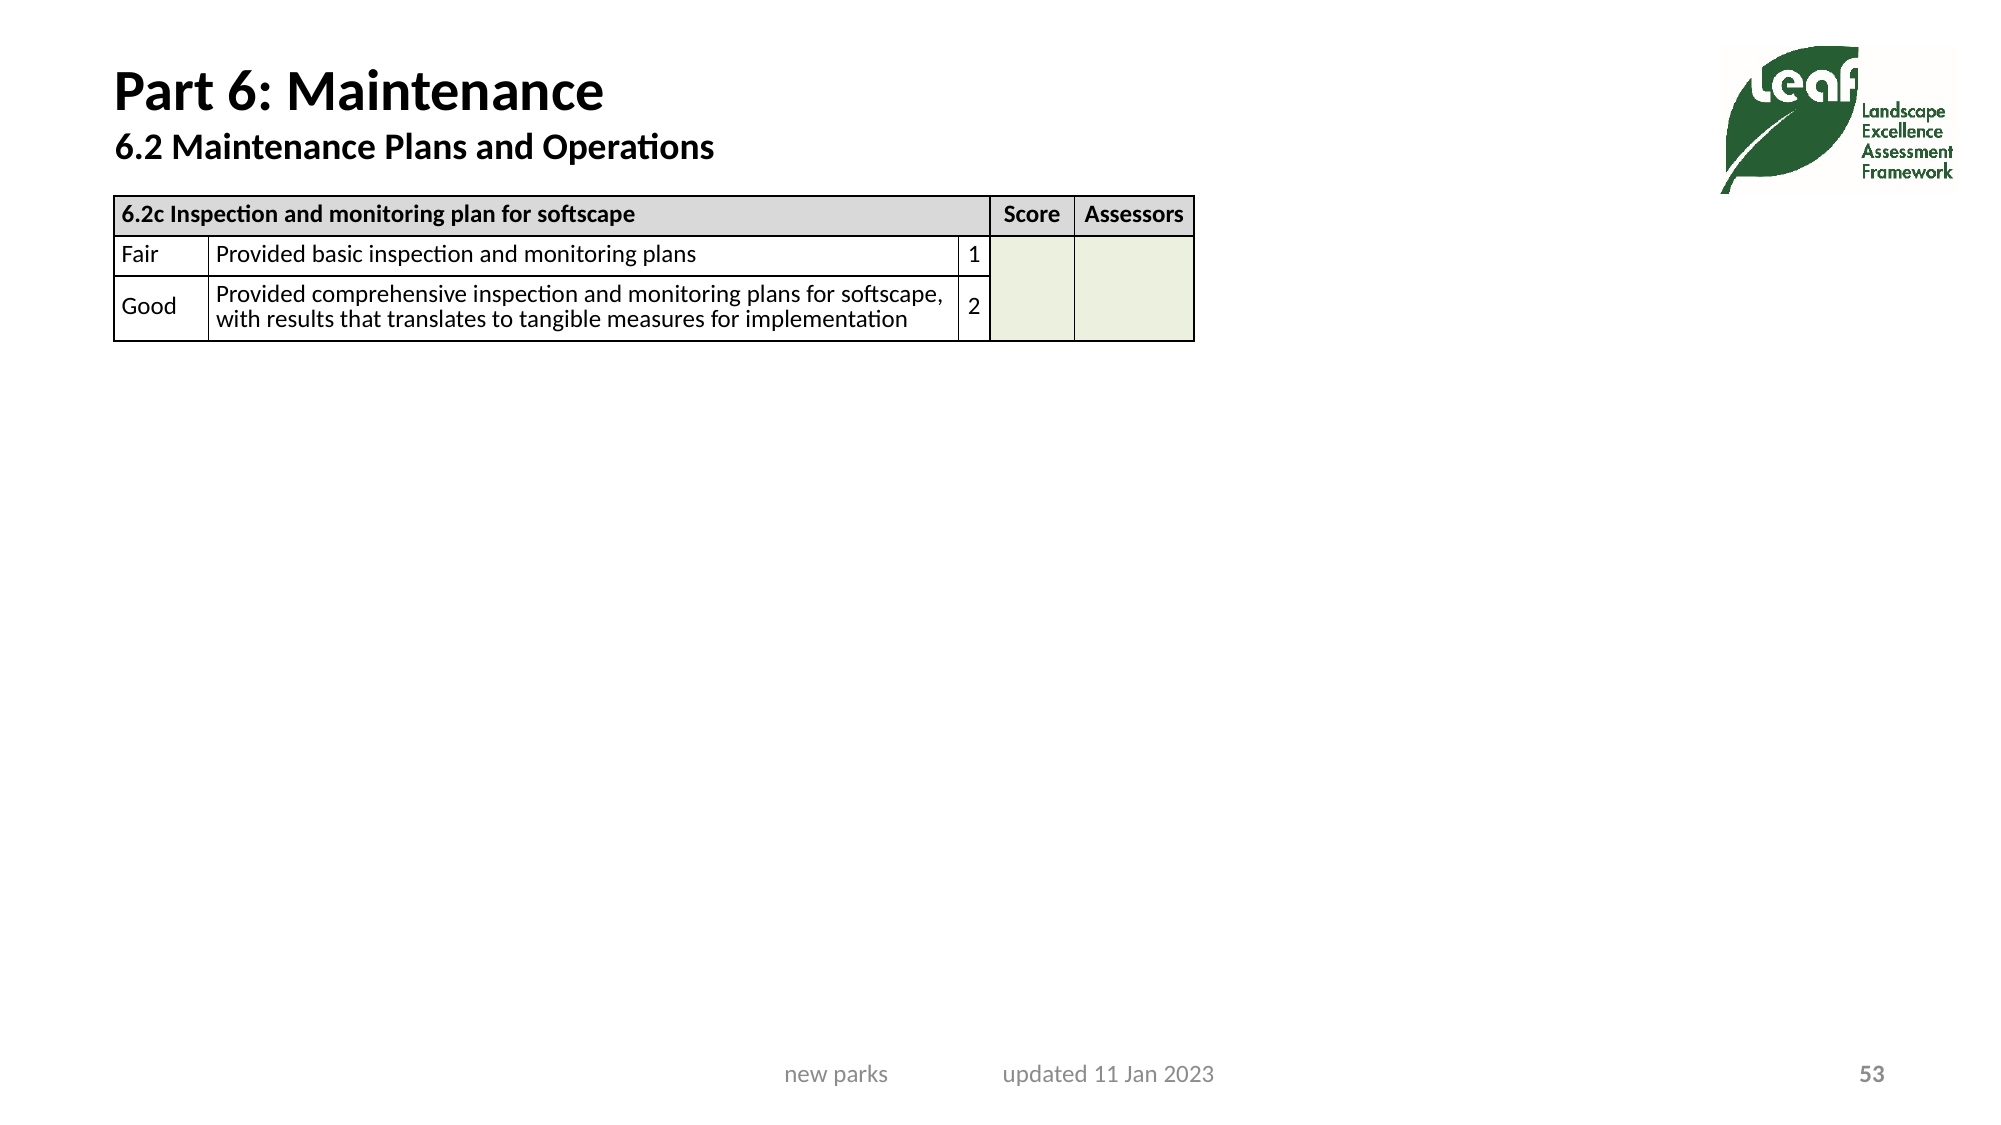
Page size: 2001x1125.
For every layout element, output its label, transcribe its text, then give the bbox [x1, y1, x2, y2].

picture [1720, 46, 1958, 194]
table_cell 1 [959, 237, 989, 275]
slide_number 53 [1433, 1042, 1900, 1103]
table_cell Provided comprehensive inspection and monitoring plans for softscape, with results that translates to tangible measures for implementation [209, 277, 958, 340]
table_header 6.2c Inspection and monitoring plan for softscape [115, 197, 989, 235]
table_cell Fair [115, 237, 208, 275]
table_header Assessors [1075, 197, 1193, 235]
table_header Score [991, 197, 1074, 235]
footer new parks updated 11 Jan 2023 [683, 1042, 1317, 1103]
table_cell Good [115, 277, 208, 340]
table_cell 2 [959, 277, 989, 340]
table_cell Provided basic inspection and monitoring plans [209, 237, 958, 275]
table_cell [1075, 237, 1193, 340]
title Part 6: Maintenance 6.2 Maintenance Plans and Operations [99, 45, 1655, 194]
table_cell [991, 237, 1074, 340]
